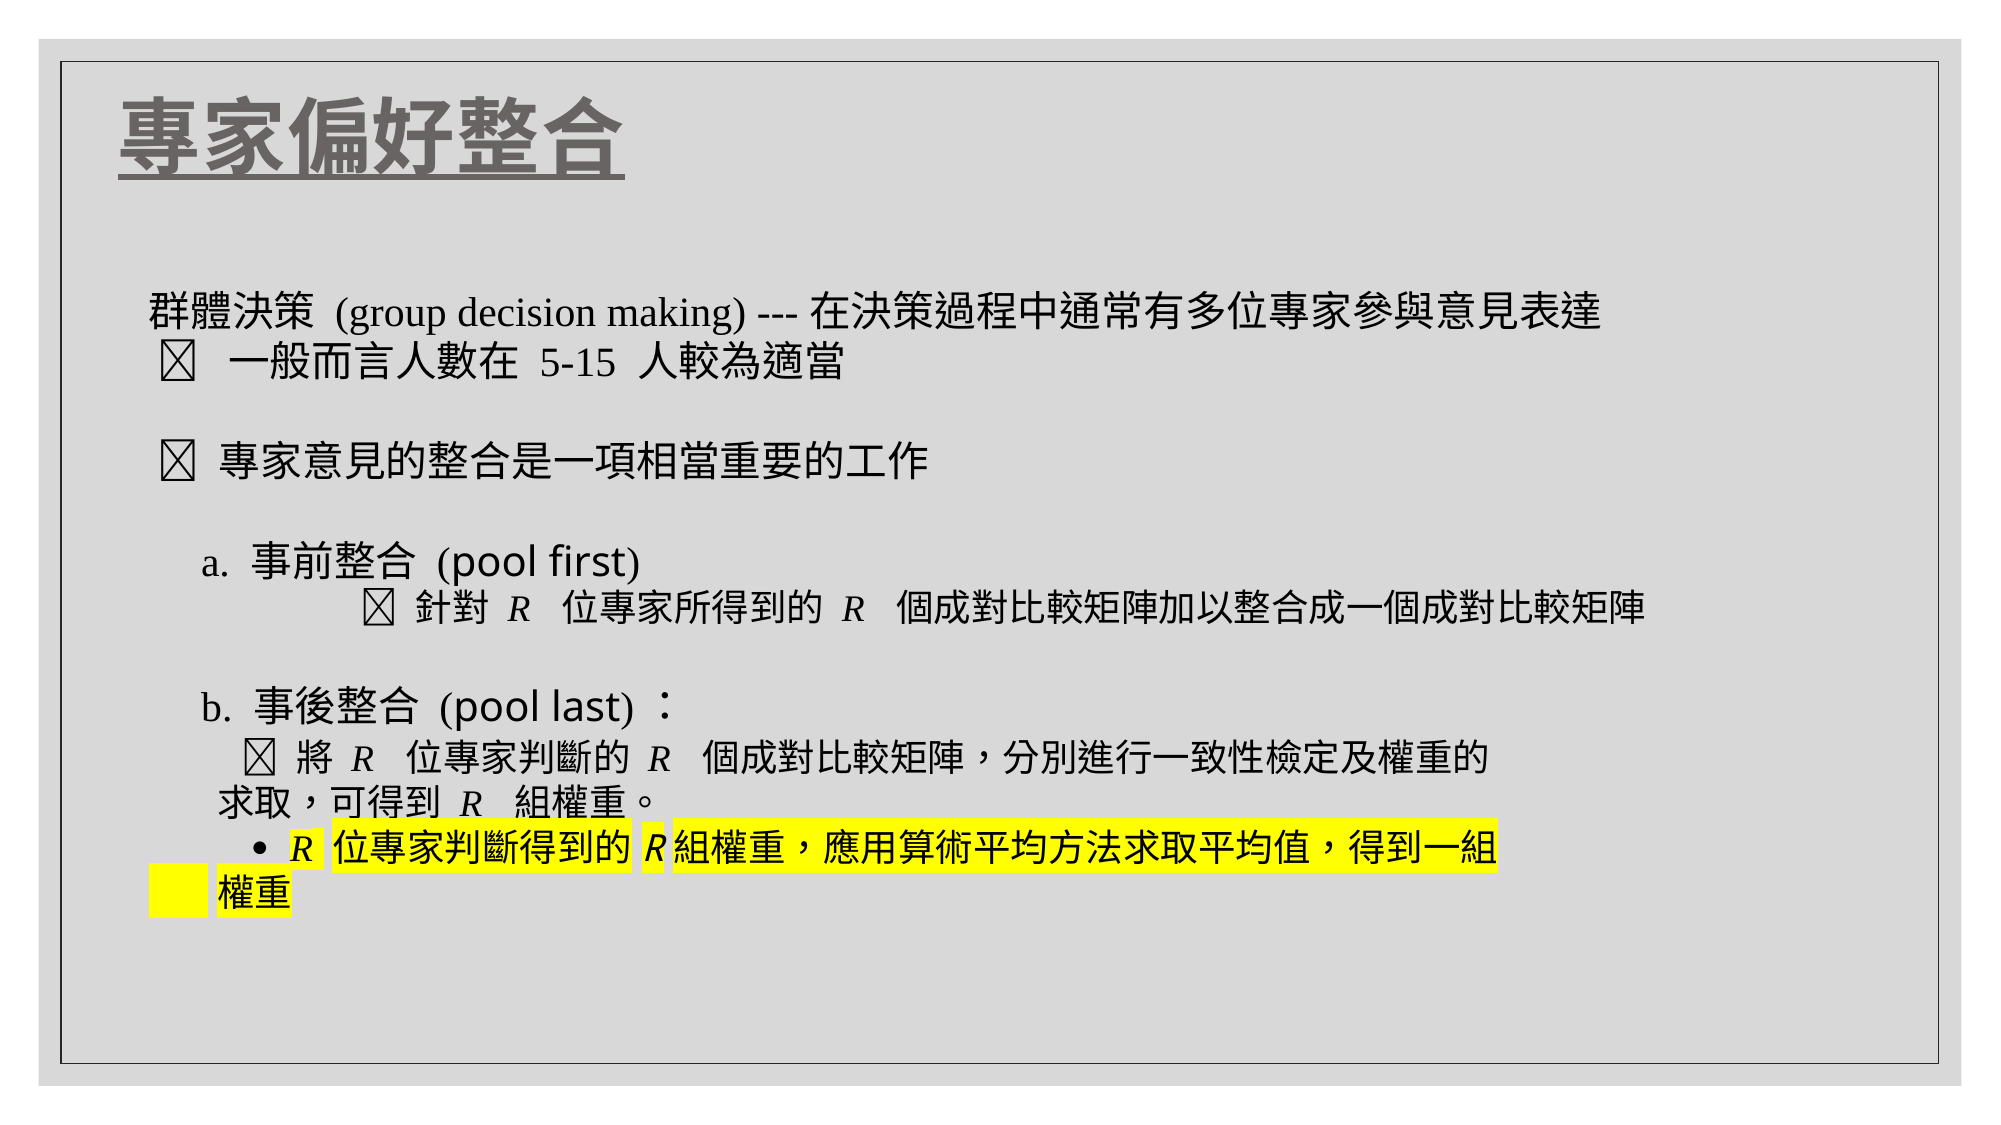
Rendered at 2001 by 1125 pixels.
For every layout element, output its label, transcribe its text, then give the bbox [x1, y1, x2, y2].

title 專家偏好整合 [99, 45, 1900, 234]
text_box 群體決策 (group decision making) ---在決策過程中通常有多位專家參與意見表達  一般而言人數在 5-15 人較為適當  專家意見的整合是一項相當重要的工作 a. 事前整合 (pool first)  針對 R 位專家所得到的 R 個成對比較矩陣加以整合成一個成對比較矩陣 b. 事後整合 (pool last)：  將 R 位專家判斷的 R 個成對比較矩陣，分別進行一致性檢定及權重的 求取，可得到 R 組權重。  R 位專家判斷得到的R組權重，應用算術平均方法求取平均值，得到一組 權重 [133, 232, 1831, 967]
